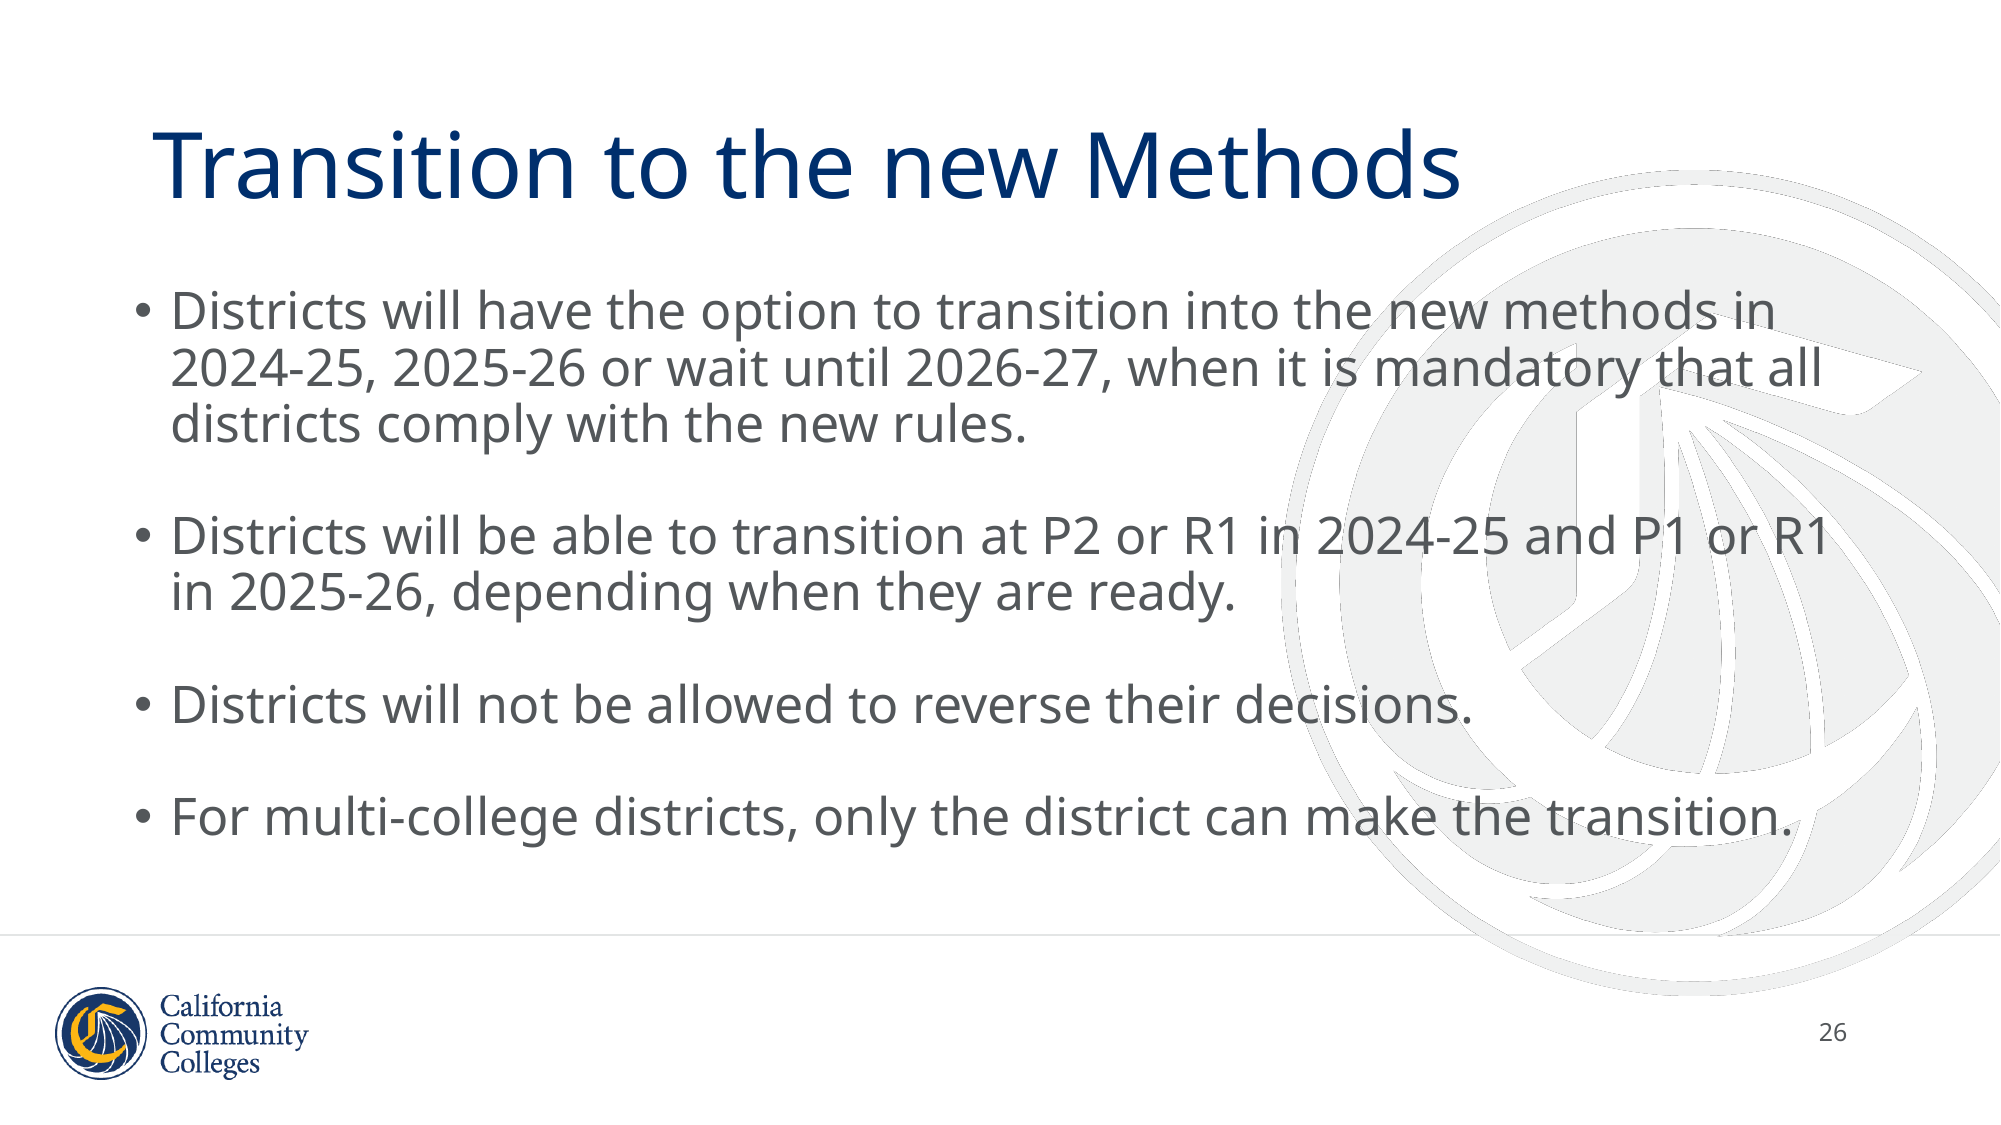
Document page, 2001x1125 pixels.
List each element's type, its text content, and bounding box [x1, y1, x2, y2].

title Transition to the new Methods [137, 59, 1863, 277]
slide_number 26 [1412, 1003, 1863, 1064]
picture [1281, 170, 2000, 996]
list Districts will have the option to transition into the new methods in 2024-25, 2025-26 or wait until 2026-27, when it is mandatory that all districts comply with the new rules. Districts will be able to transition at P2 or R1 in 2024-25 and P1 or R1 in 2025-26, depending when they are ready. Districts will not be allowed to reverse their decisions. For multi-college districts, only the district can make the transition. [119, 277, 1863, 897]
picture [52, 984, 312, 1083]
